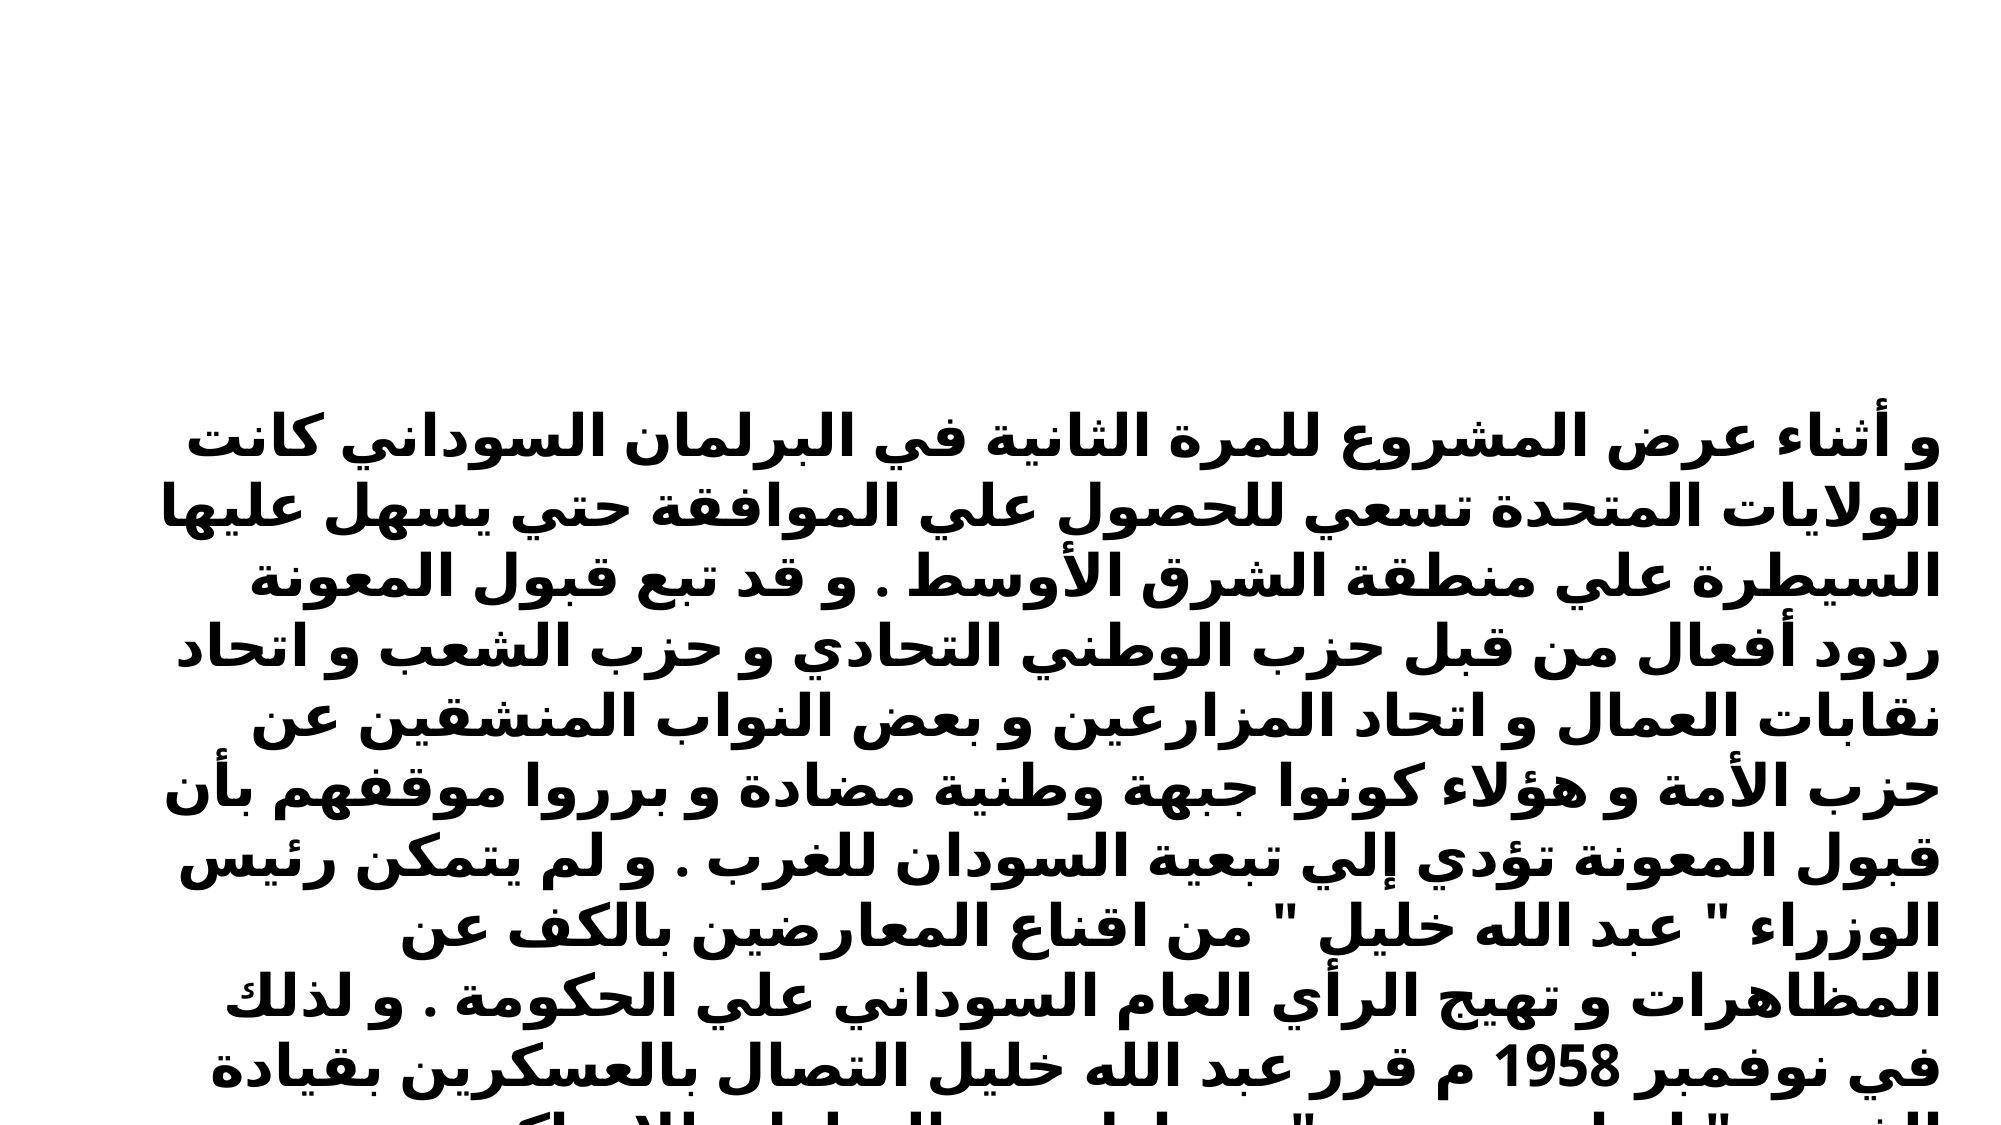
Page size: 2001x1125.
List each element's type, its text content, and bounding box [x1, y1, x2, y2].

text_box و أثناء عرض المشروع للمرة الثانية في البرلمان السوداني كانت الولايات المتحدة تسعي للحصول علي الموافقة حتي يسهل عليها السيطرة علي منطقة الشرق الأوسط . و قد تبع قبول المعونة ردود أفعال من قبل حزب الوطني التحادي و حزب الشعب و اتحاد نقابات العمال و اتحاد المزارعين و بعض النواب المنشقين عن حزب الأمة و هؤلاء كونوا جبهة وطنية مضادة و برروا موقفهم بأن قبول المعونة تؤدي إلي تبعية السودان للغرب . و لم يتمكن رئيس الوزراء " عبد الله خليل " من اقناع المعارضين بالكف عن المظاهرات و تهيج الرأي العام السوداني علي الحكومة . و لذلك في نوفمبر 1958 م قرر عبد الله خليل التصال بالعسكرين بقيادة الفريق " إبراهيم عبود " و تنازل عن السلطة للإدراكة بعدم السيطرة علي المظاهرات و تهدأة الرأي العام . [109, 320, 1960, 1125]
